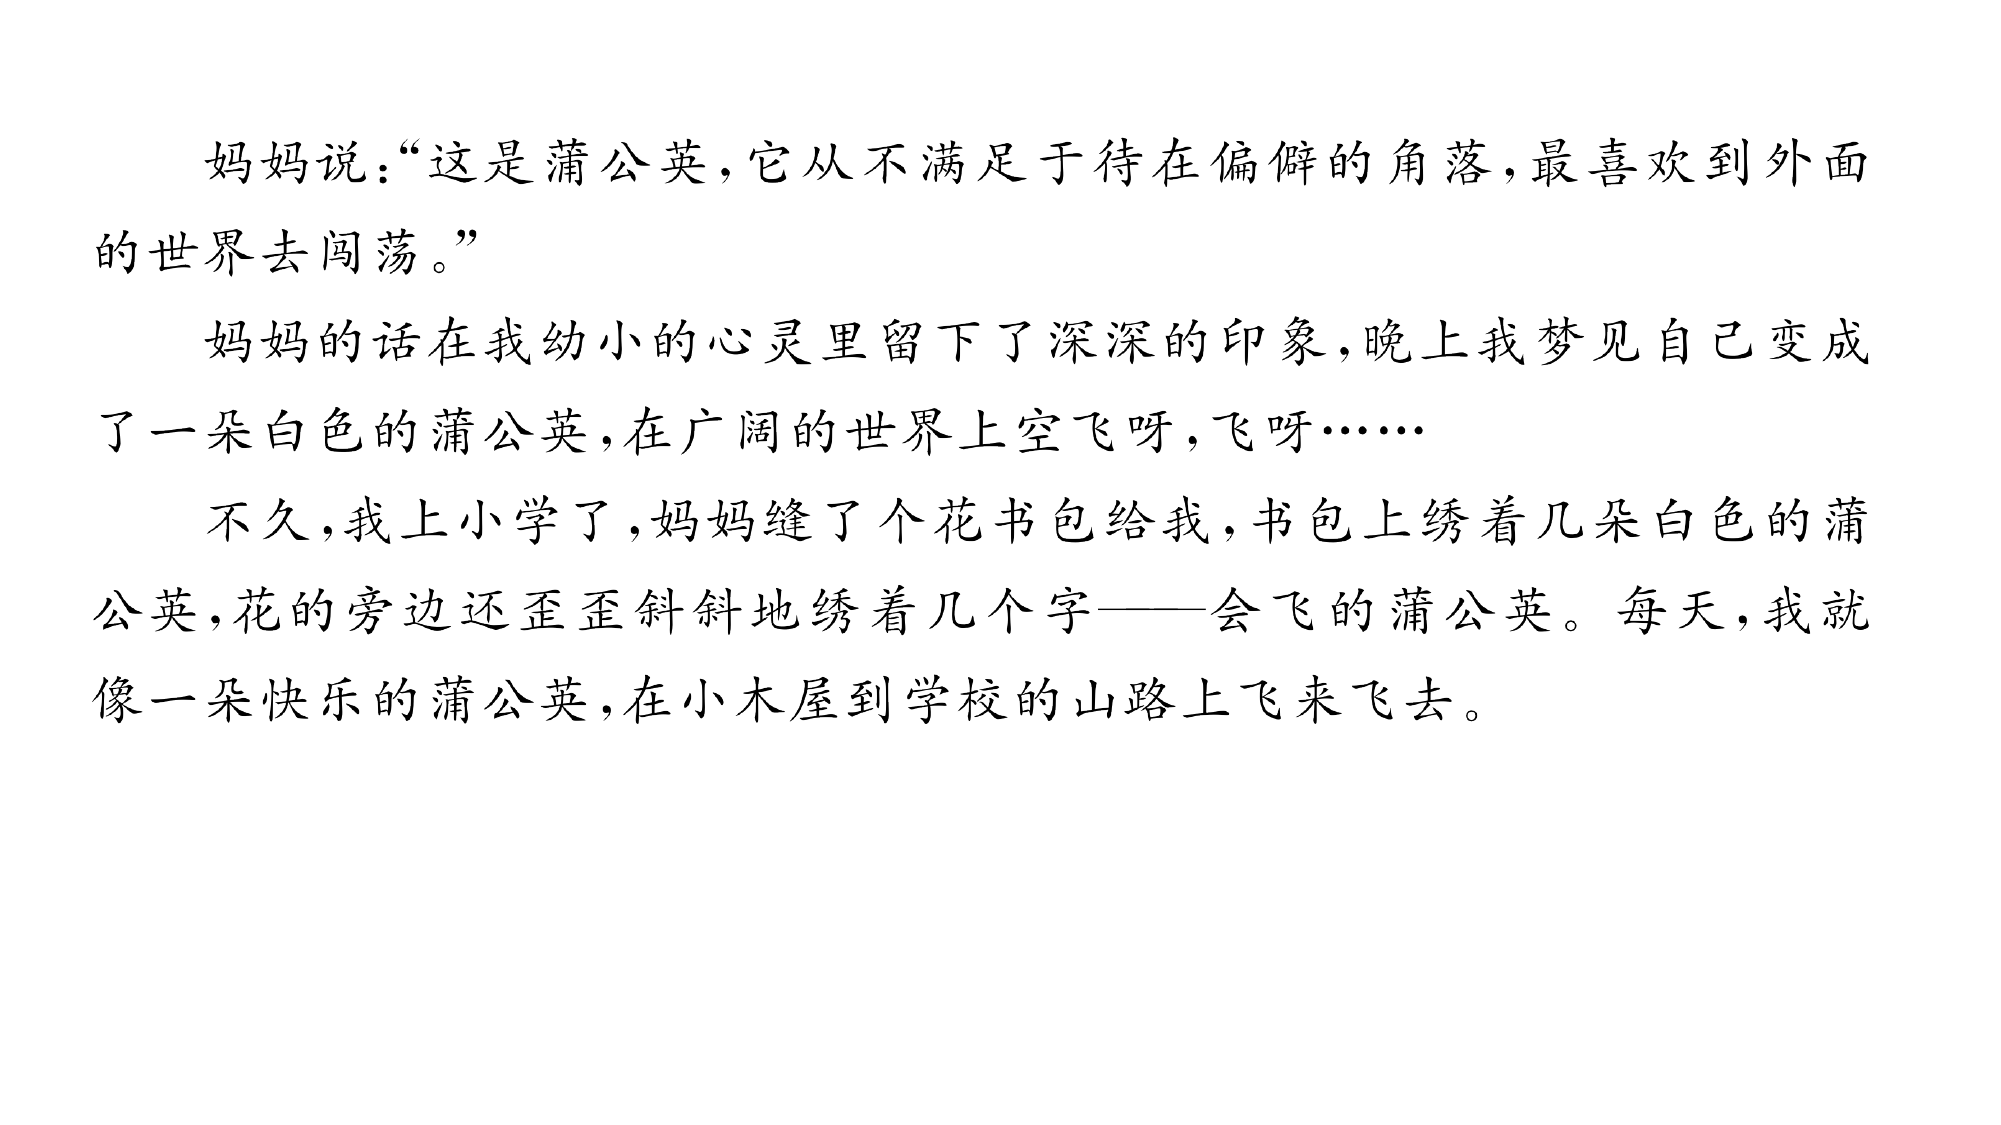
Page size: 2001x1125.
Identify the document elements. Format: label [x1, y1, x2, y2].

picture [87, 117, 1979, 741]
